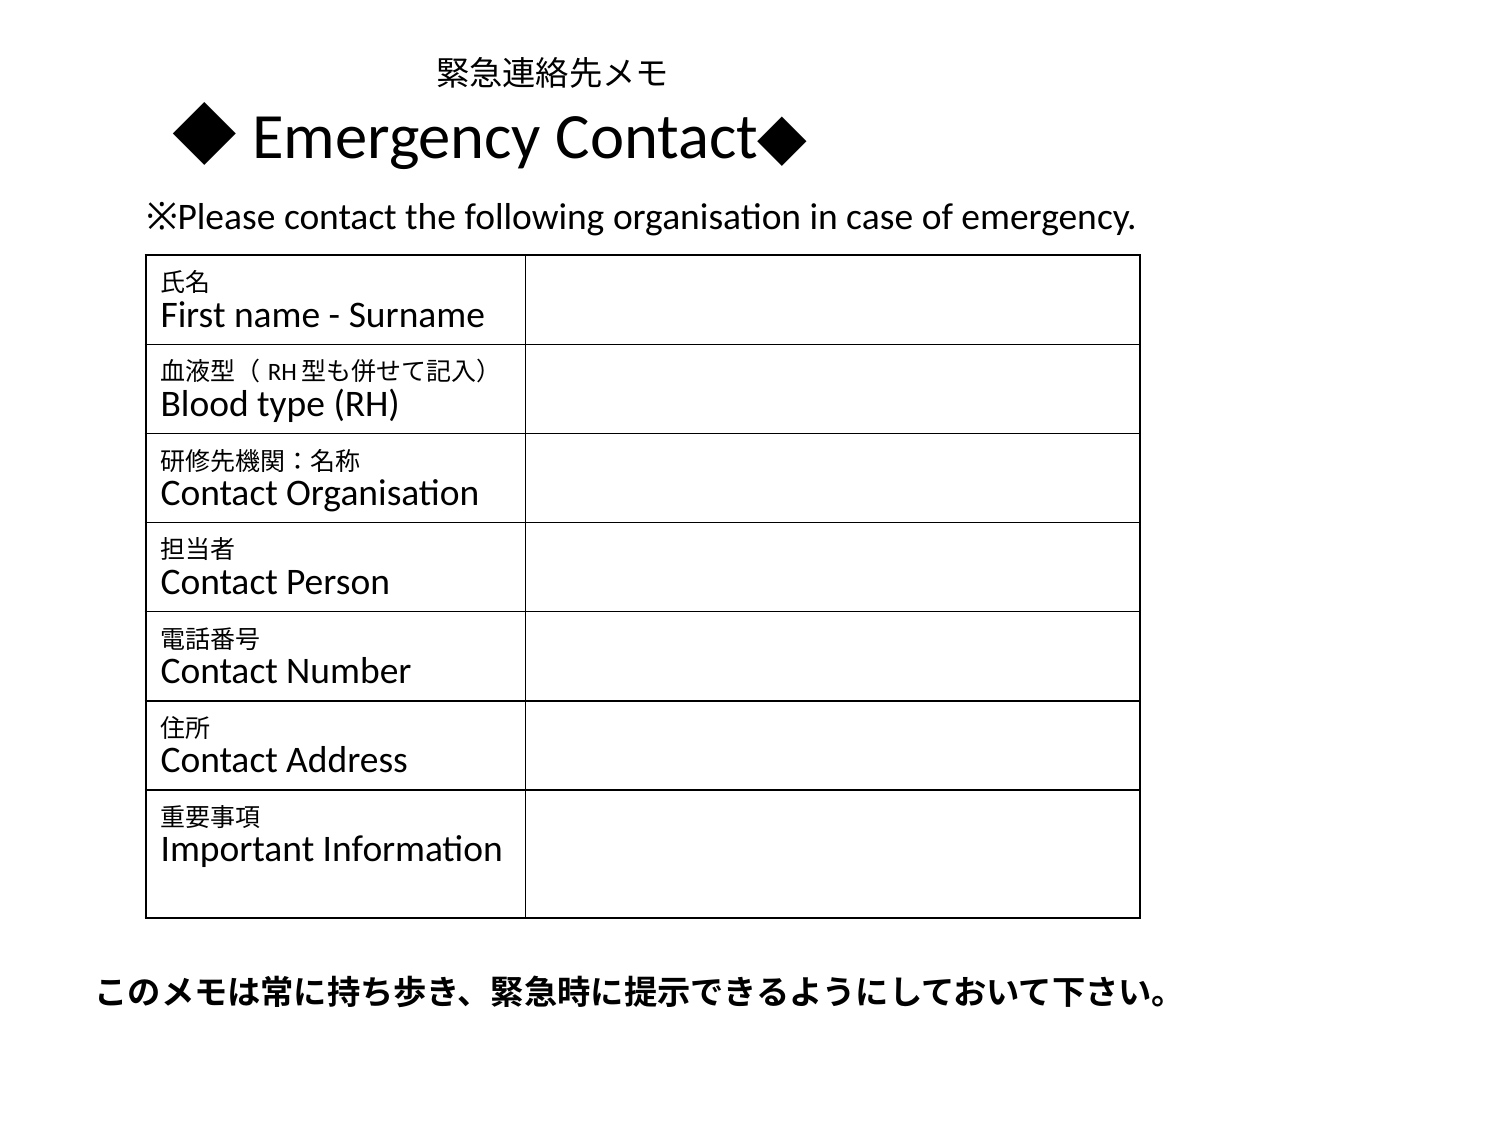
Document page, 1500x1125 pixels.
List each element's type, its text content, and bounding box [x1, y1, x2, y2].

table_cell 電話番号 Contact Number [147, 612, 525, 700]
table_cell [526, 434, 1139, 522]
table_cell [526, 791, 1139, 917]
table_cell 血液型（RH型も併せて記入） Blood type (RH) [147, 345, 525, 433]
table_cell [526, 702, 1139, 789]
text_box このメモは常に持ち歩き、緊急時に提示できるようにしておいて下さい。 [79, 964, 1201, 1019]
table_cell 担当者 Contact Person [147, 523, 525, 611]
table_cell 研修先機関：名称 Contact Organisation [147, 434, 525, 522]
text_box ※Please contact the following organisation in case of emergency. [131, 184, 1153, 245]
table_cell [526, 523, 1139, 611]
table_cell [526, 612, 1139, 700]
title 緊急連絡先メモ ◆Emergency Contact◆ [135, 30, 845, 184]
table_header [526, 256, 1139, 344]
table_cell 住所 Contact Address [147, 702, 525, 789]
table_cell 重要事項 Important Information [147, 791, 525, 917]
table_cell [526, 345, 1139, 433]
table_header 氏名 First name - Surname [147, 256, 525, 344]
